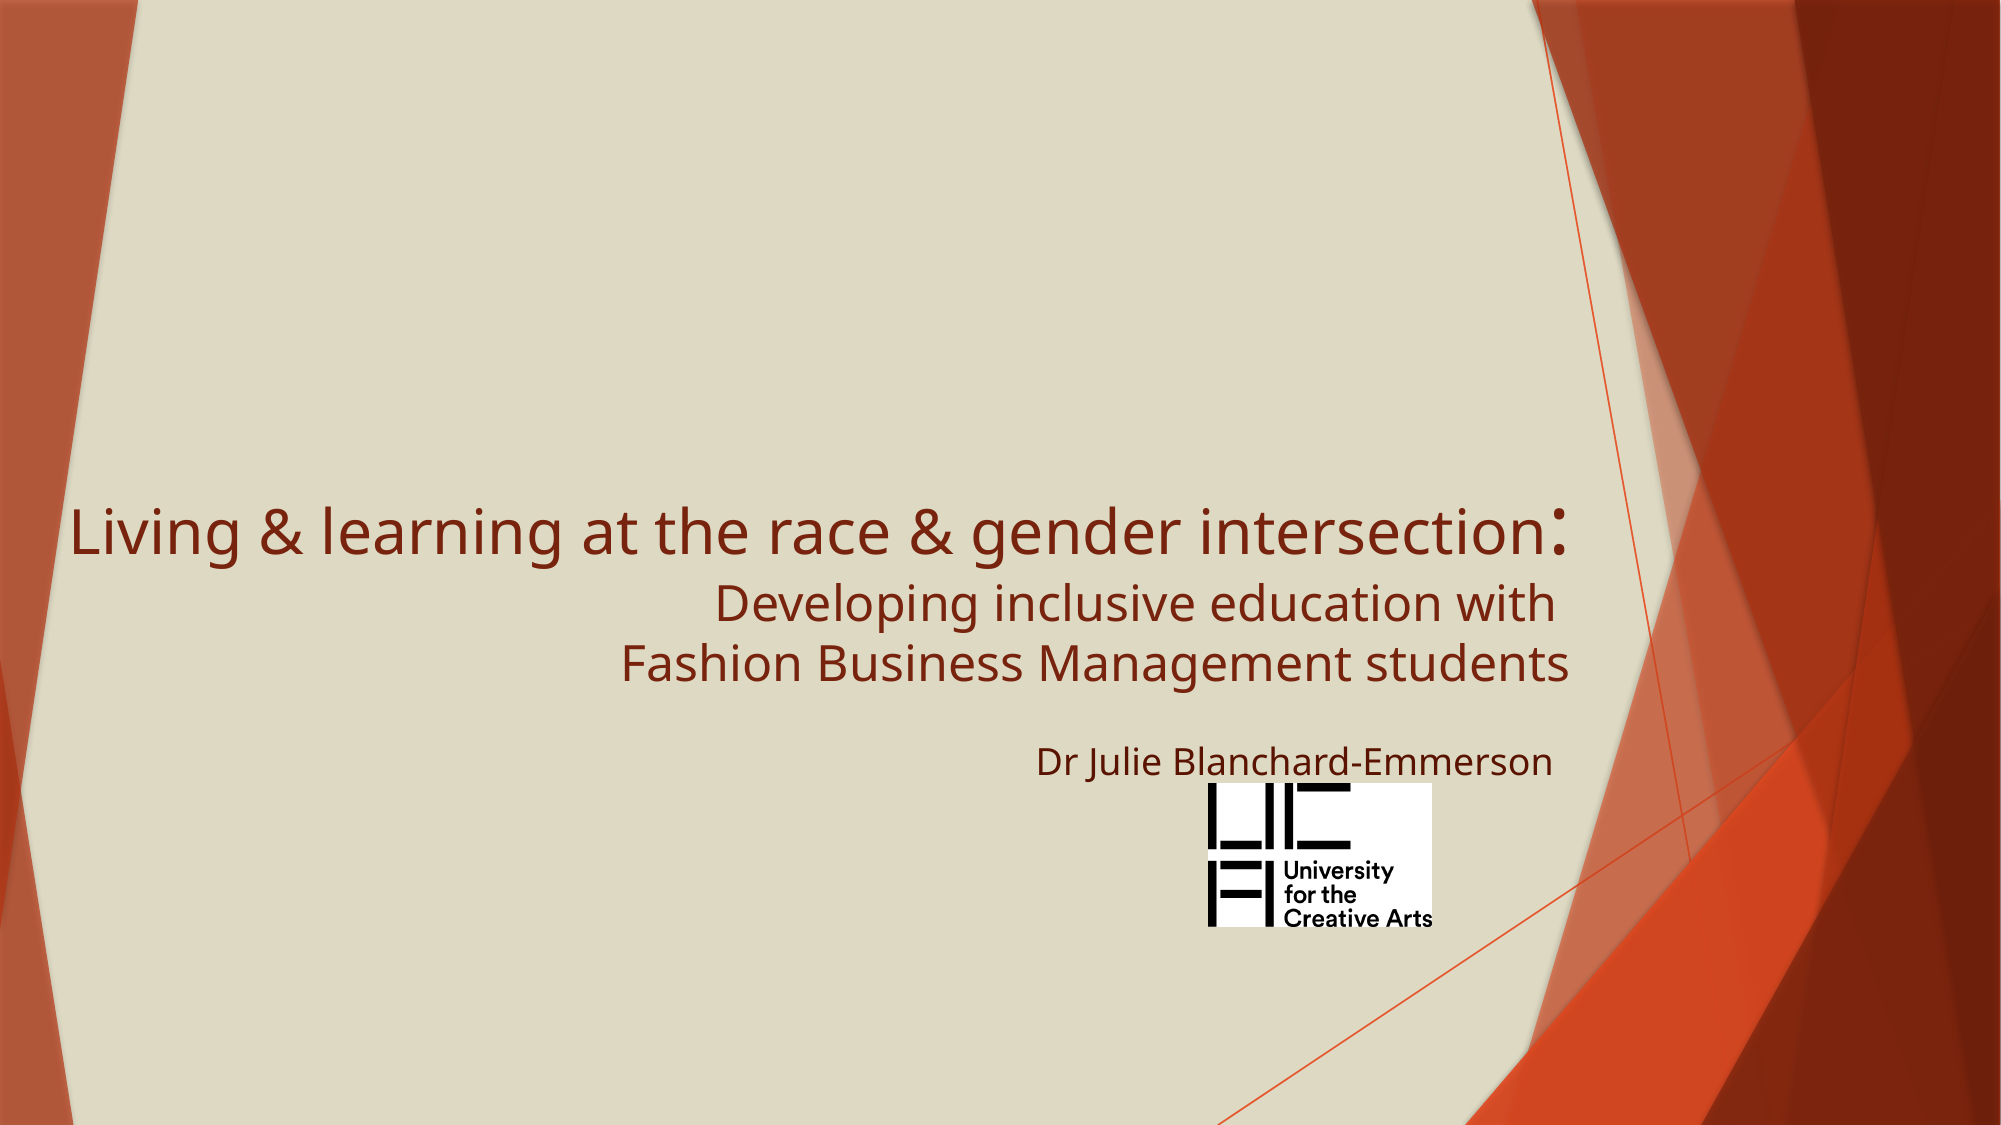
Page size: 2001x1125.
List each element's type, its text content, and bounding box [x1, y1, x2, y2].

title Living & learning at the race & gender intersection: Developing inclusive education with Fashion Business Management students [25, 428, 1586, 699]
picture [1207, 783, 1433, 927]
subtitle Dr Julie Blanchard-Emmerson [295, 730, 1570, 911]
